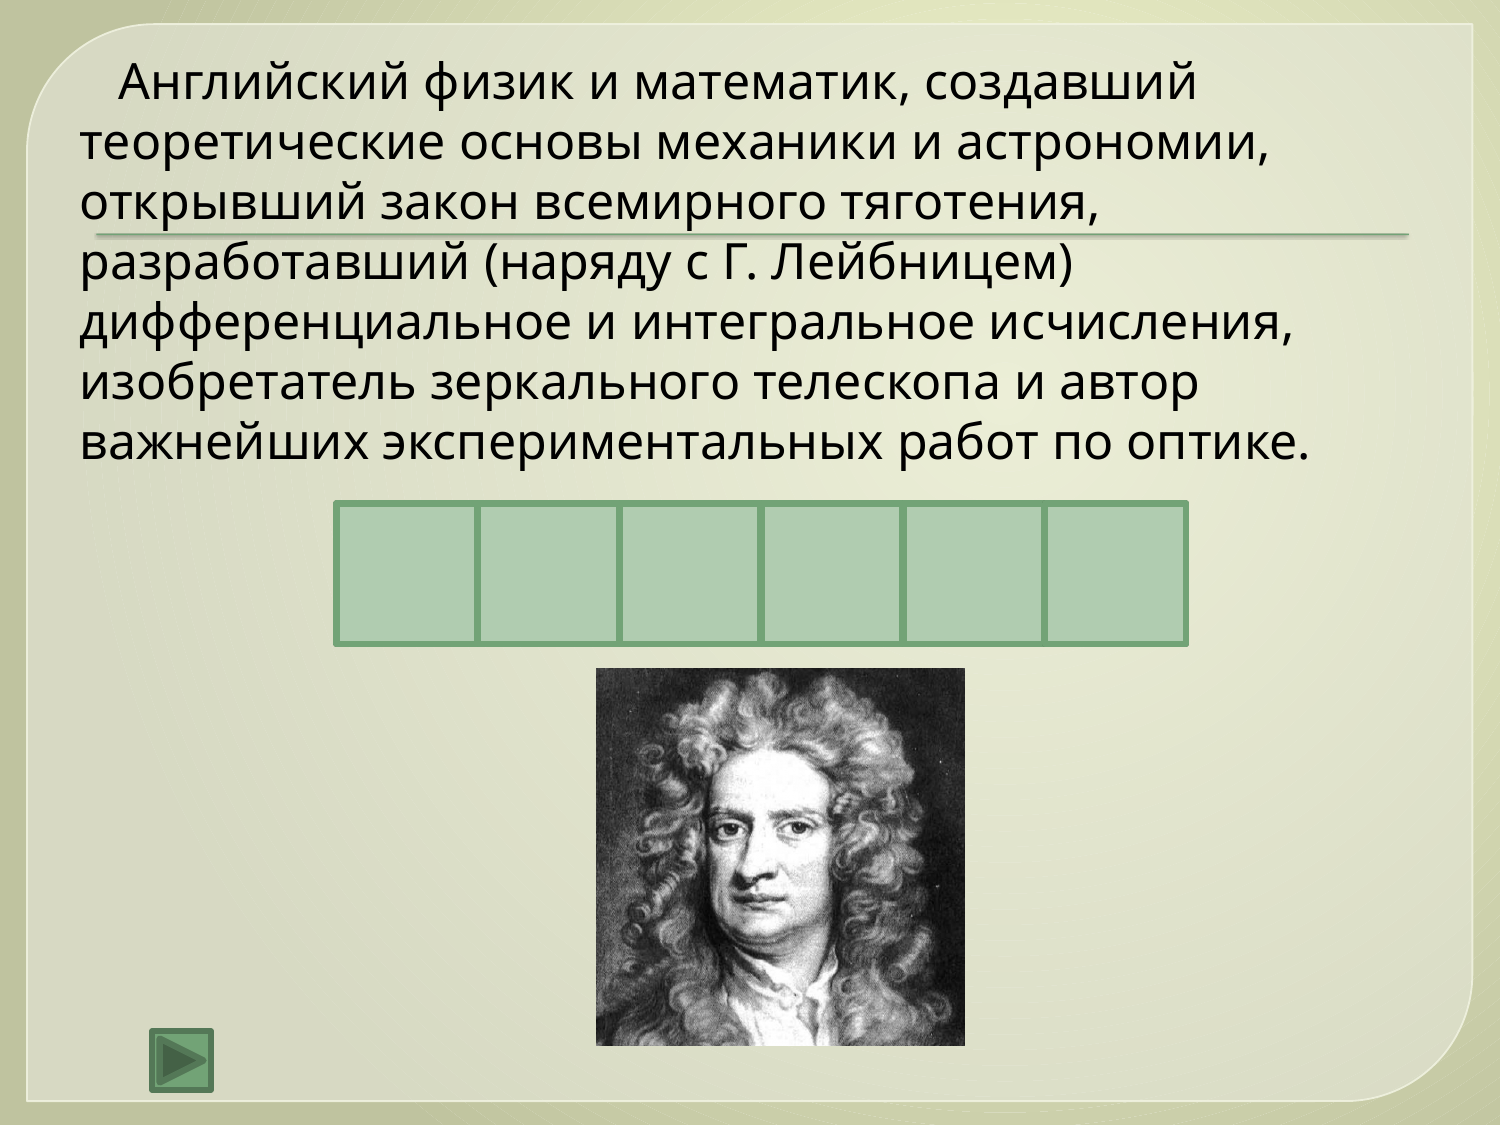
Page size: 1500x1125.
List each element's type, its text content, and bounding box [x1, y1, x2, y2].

text_box [149, 1028, 214, 1093]
text_box [1042, 500, 1189, 647]
text_box Английский физик и математик, создавший теоретические основы механики и астрономии, открывший закон всемирного тяготения, разработавший (наряду с Г. Лейбницем) дифференциальное и интегральное исчисления, изобретатель зеркального телескопа и автор важнейших экспериментальных работ по оптике. [64, 42, 1459, 478]
picture [596, 668, 965, 1046]
text_box [900, 500, 1043, 647]
text_box [759, 500, 901, 647]
text_box [621, 500, 759, 647]
text_box [480, 500, 622, 647]
text_box [333, 500, 480, 647]
